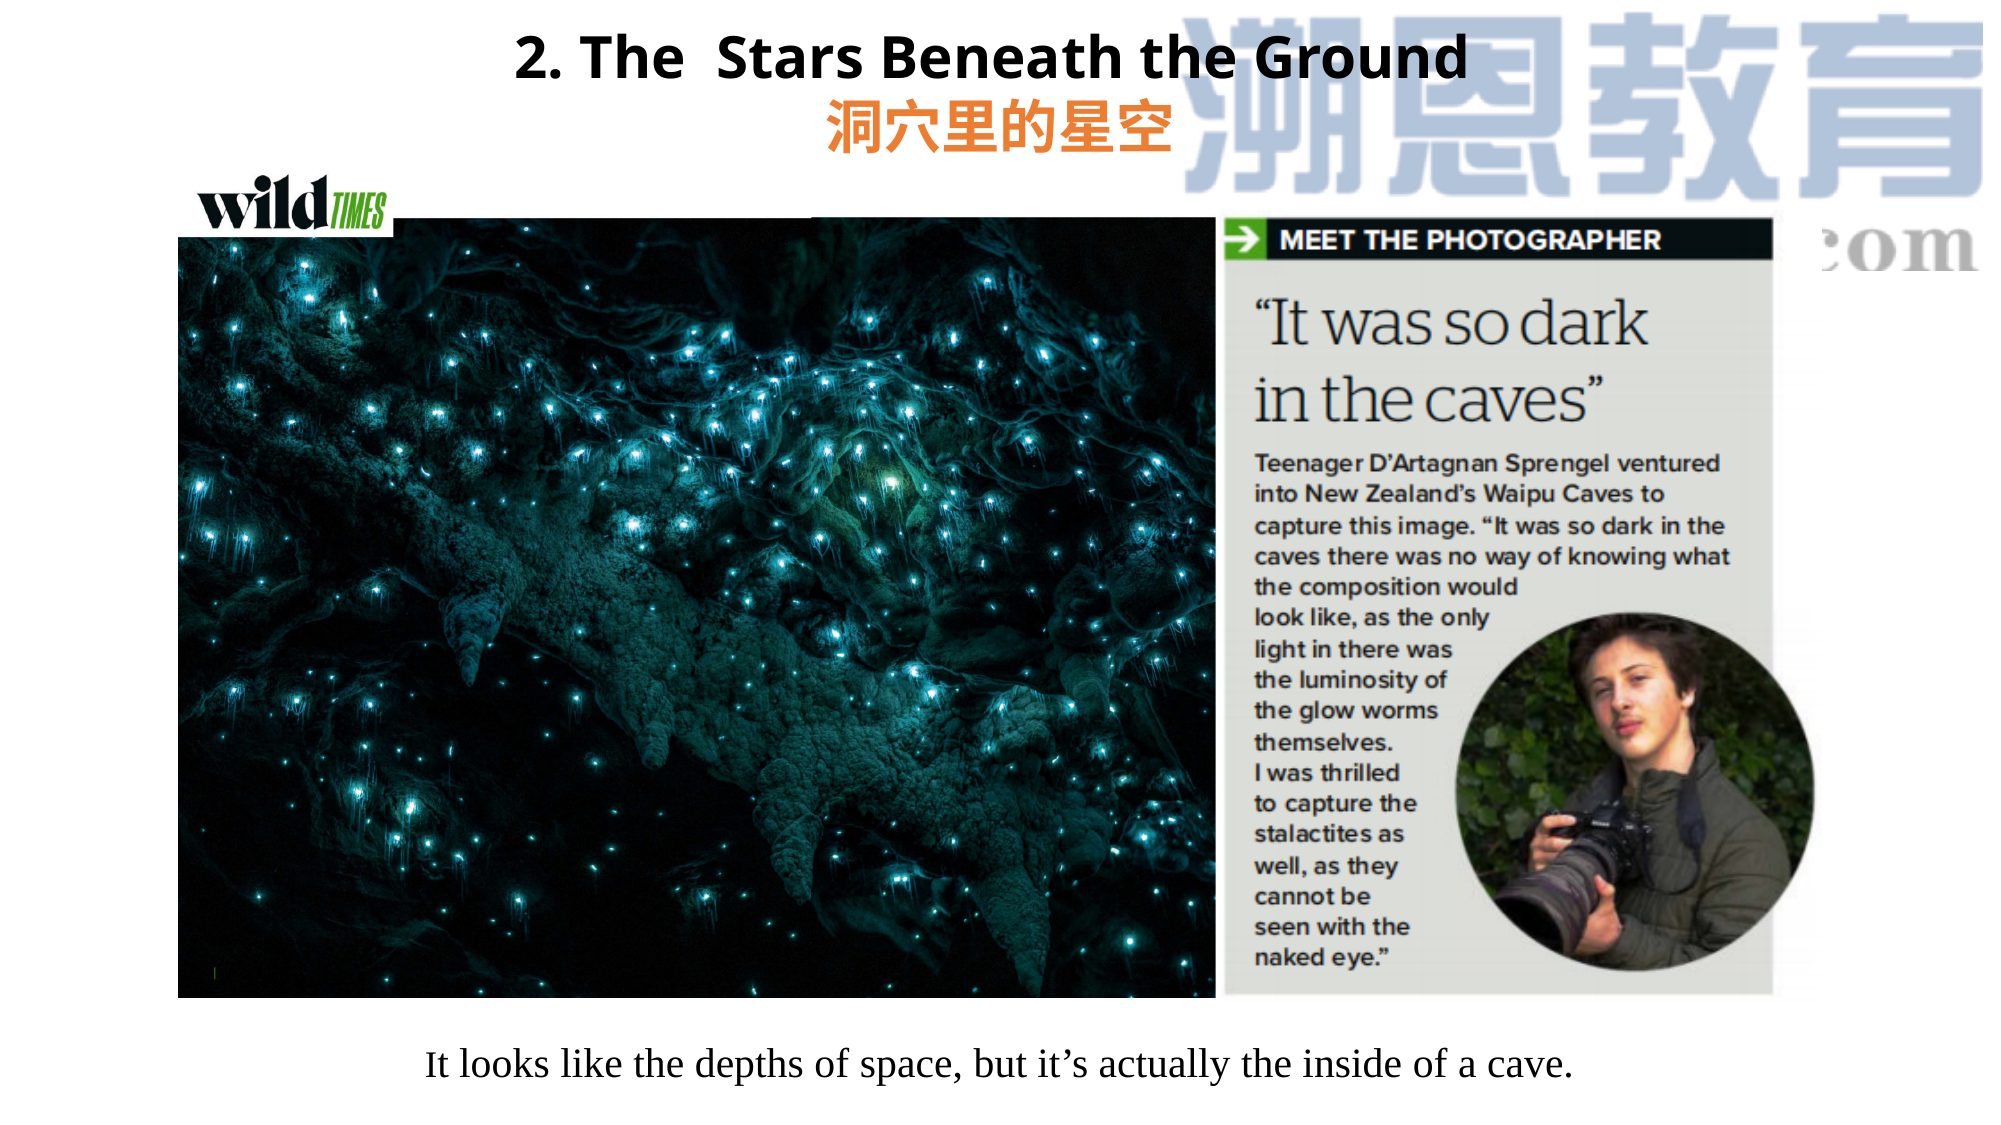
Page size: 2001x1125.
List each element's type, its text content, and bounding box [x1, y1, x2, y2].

text_box 2. The Stars Beneath the Ground 洞穴里的星空 [432, 13, 1568, 168]
text_box It looks like the depths of space, but it’s actually the inside of a cave. [410, 1028, 1590, 1094]
picture [1178, 10, 1983, 271]
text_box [178, 171, 1822, 1005]
